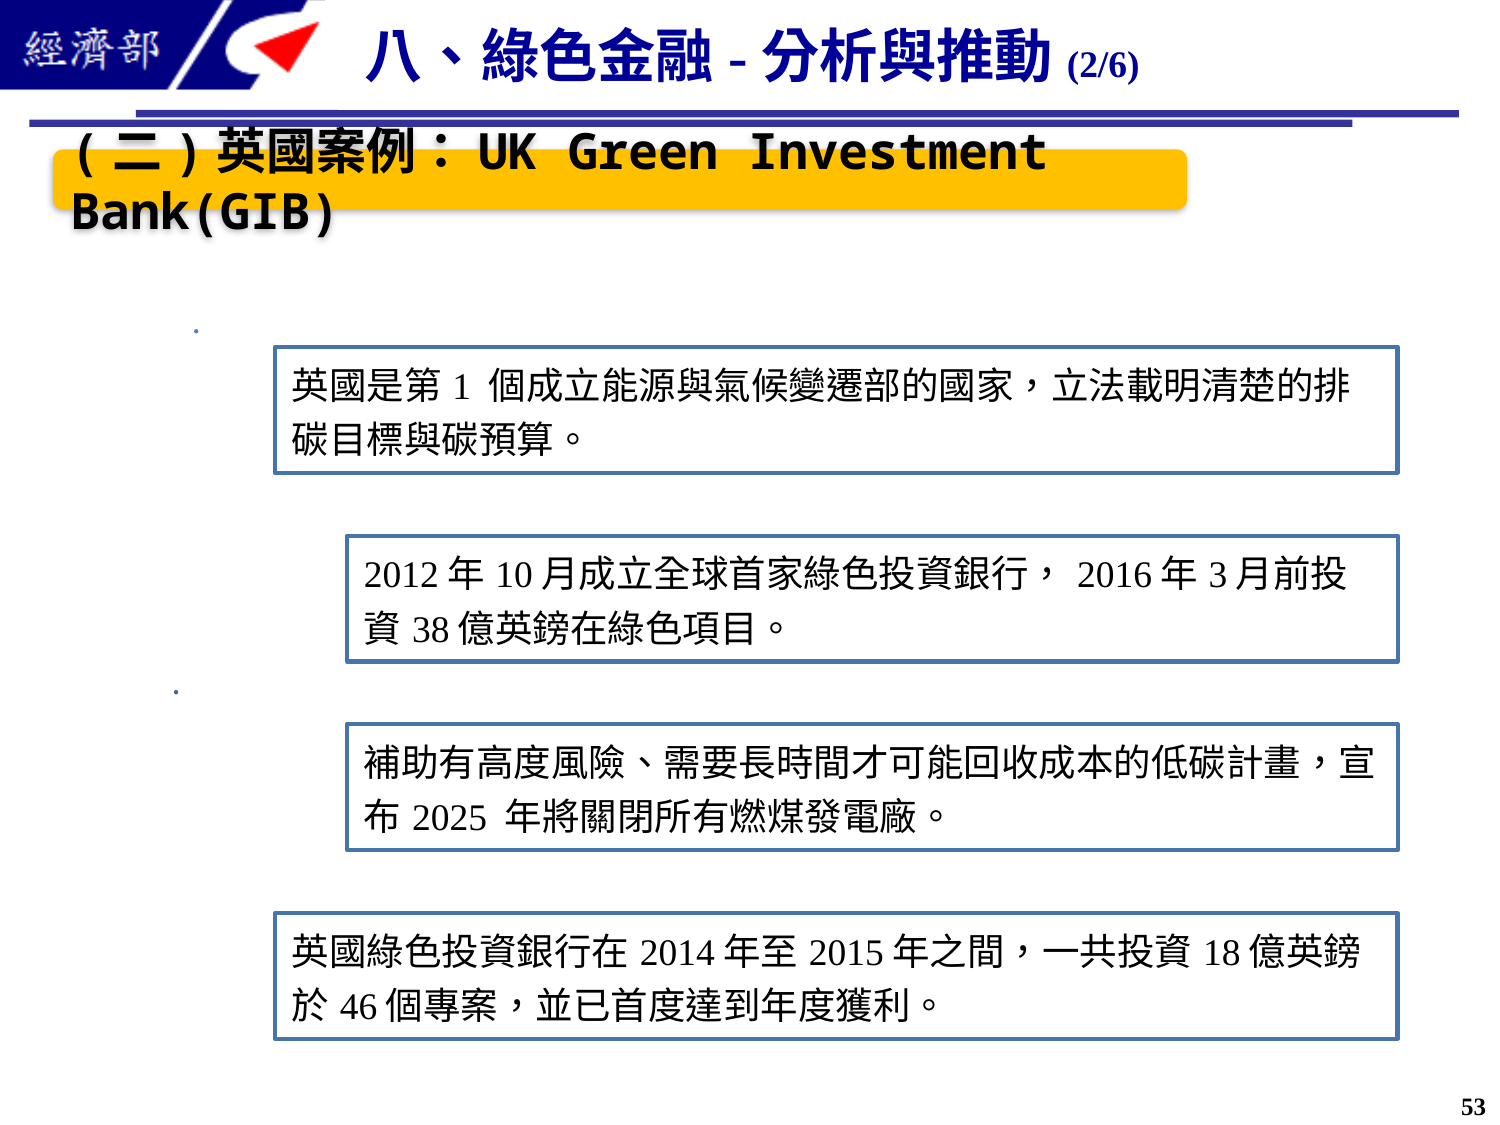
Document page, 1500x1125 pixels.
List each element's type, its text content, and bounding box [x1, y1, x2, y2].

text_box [29, 113, 1460, 124]
picture [0, 0, 325, 7]
text_box 53 [1163, 1082, 1500, 1125]
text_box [170, 228, 1398, 1048]
text_box 八、綠色金融-分析與推動(2/6) [0, 7, 1500, 102]
text_box (二)英國案例：UK Green Investment Bank(GIB) [52, 148, 1188, 211]
